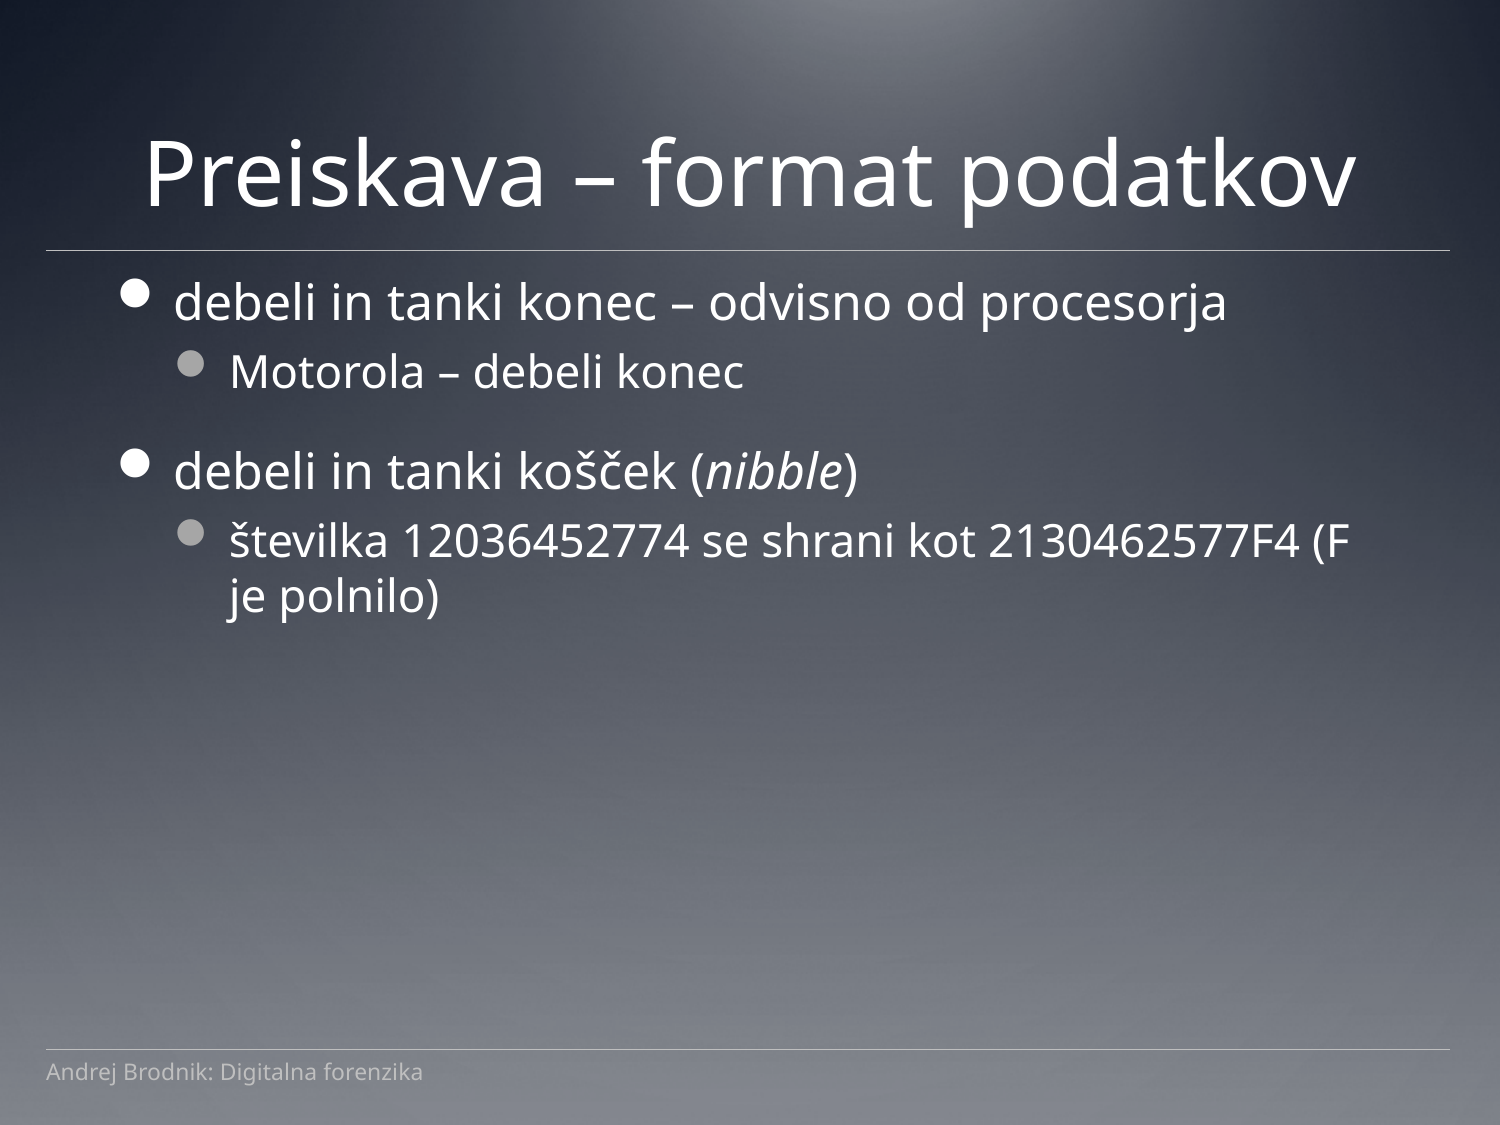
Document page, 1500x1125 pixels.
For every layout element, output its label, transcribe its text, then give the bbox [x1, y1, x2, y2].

list debeli in tanki konec – odvisno od procesorja Motorola – debeli konec debeli in tanki košček (nibble) številka 12036452774 se shrani kot 2130462577F4 (F je polnilo) [101, 262, 1394, 1043]
footer Andrej Brodnik: Digitalna forenzika [46, 1042, 521, 1103]
title Preiskava – format podatkov [105, 17, 1394, 233]
